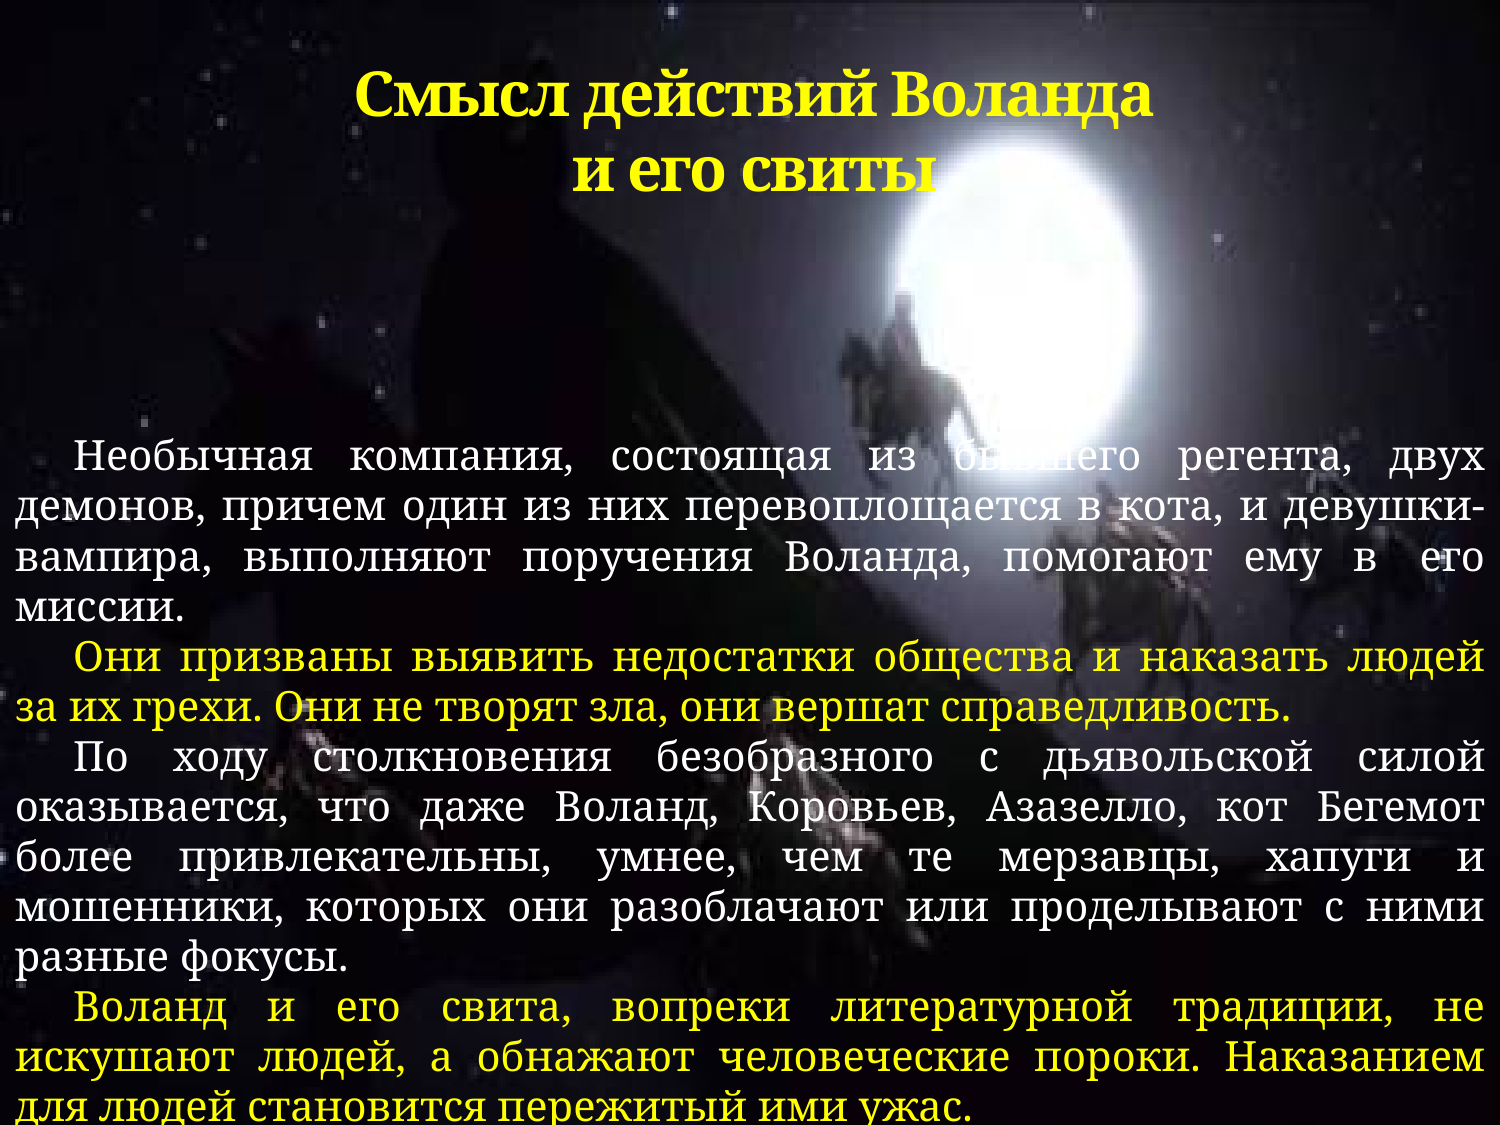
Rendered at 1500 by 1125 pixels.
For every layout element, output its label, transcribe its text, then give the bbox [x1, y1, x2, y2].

title Смысл действий Воланда и его свиты [74, 45, 1436, 211]
text_box Необычная компания, состоящая из бывшего регента, двух демонов, причем один из них перевоплощается в кота, и девушки-вампира, выполняют поручения Воланда, помогают ему в его миссии. Они призваны выявить недостатки общества и наказать людей за их грехи. Они не творят зла, они вершат справедливость. По ходу столкновения безобразного с дьявольской силой оказывается, что даже Воланд, Коровьев, Азазелло, кот Бегемот более привлекательны, умнее, чем те мерзавцы, хапуги и мошенники, которых они разоблачают или проделывают с ними разные фокусы. Воланд и его свита, вопреки литературной традиции, не искушают людей, а обнажают человеческие пороки. Наказанием для людей становится пережитый ими ужас. [0, 421, 1500, 1125]
picture [0, 0, 1500, 421]
